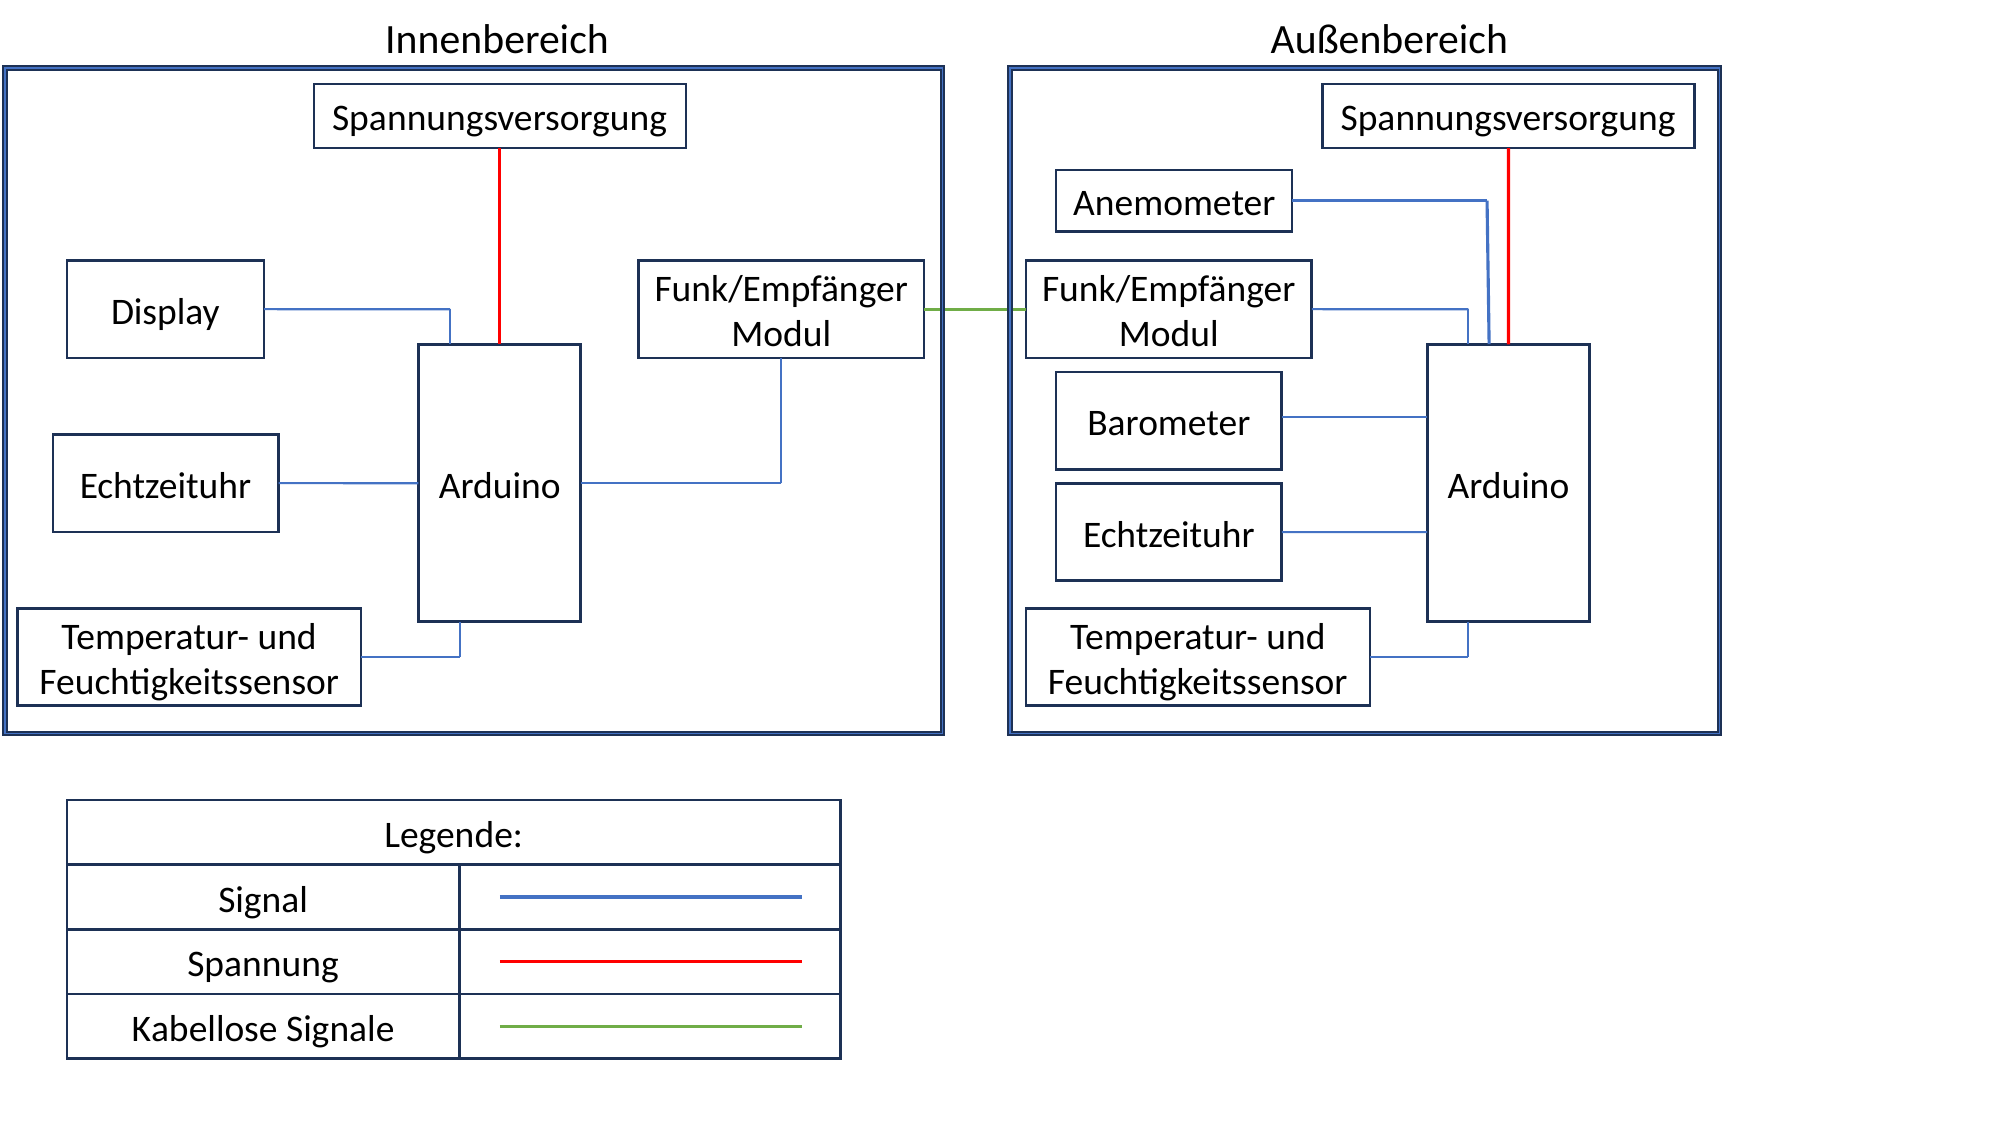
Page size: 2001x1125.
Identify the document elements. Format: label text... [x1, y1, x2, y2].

text_box Barometer [1055, 371, 1283, 471]
text_box Echtzeituhr [1055, 482, 1283, 582]
text_box Funk/Empfänger Modul [637, 259, 925, 359]
text_box Legende: [66, 799, 842, 864]
text_box Temperatur- und Feuchtigkeitssensor [1025, 607, 1371, 707]
text_box Innenbereich [370, 4, 630, 70]
text_box [459, 928, 842, 993]
text_box Funk/Empfänger Modul [1025, 259, 1313, 359]
text_box [2, 65, 945, 736]
text_box Arduino [417, 343, 582, 623]
text_box Spannung [66, 928, 459, 993]
text_box Temperatur- und Feuchtigkeitssensor [16, 607, 362, 707]
text_box Echtzeituhr [52, 433, 280, 533]
text_box Display [66, 259, 265, 359]
text_box [1007, 65, 1722, 736]
text_box Arduino [1426, 343, 1591, 623]
text_box Außenbereich [1255, 4, 1524, 69]
text_box [459, 993, 842, 1060]
text_box [459, 864, 842, 928]
text_box Kabellose Signale [66, 993, 459, 1060]
text_box Anemometer [1055, 169, 1293, 233]
text_box Spannungsversorgung [1321, 83, 1696, 149]
